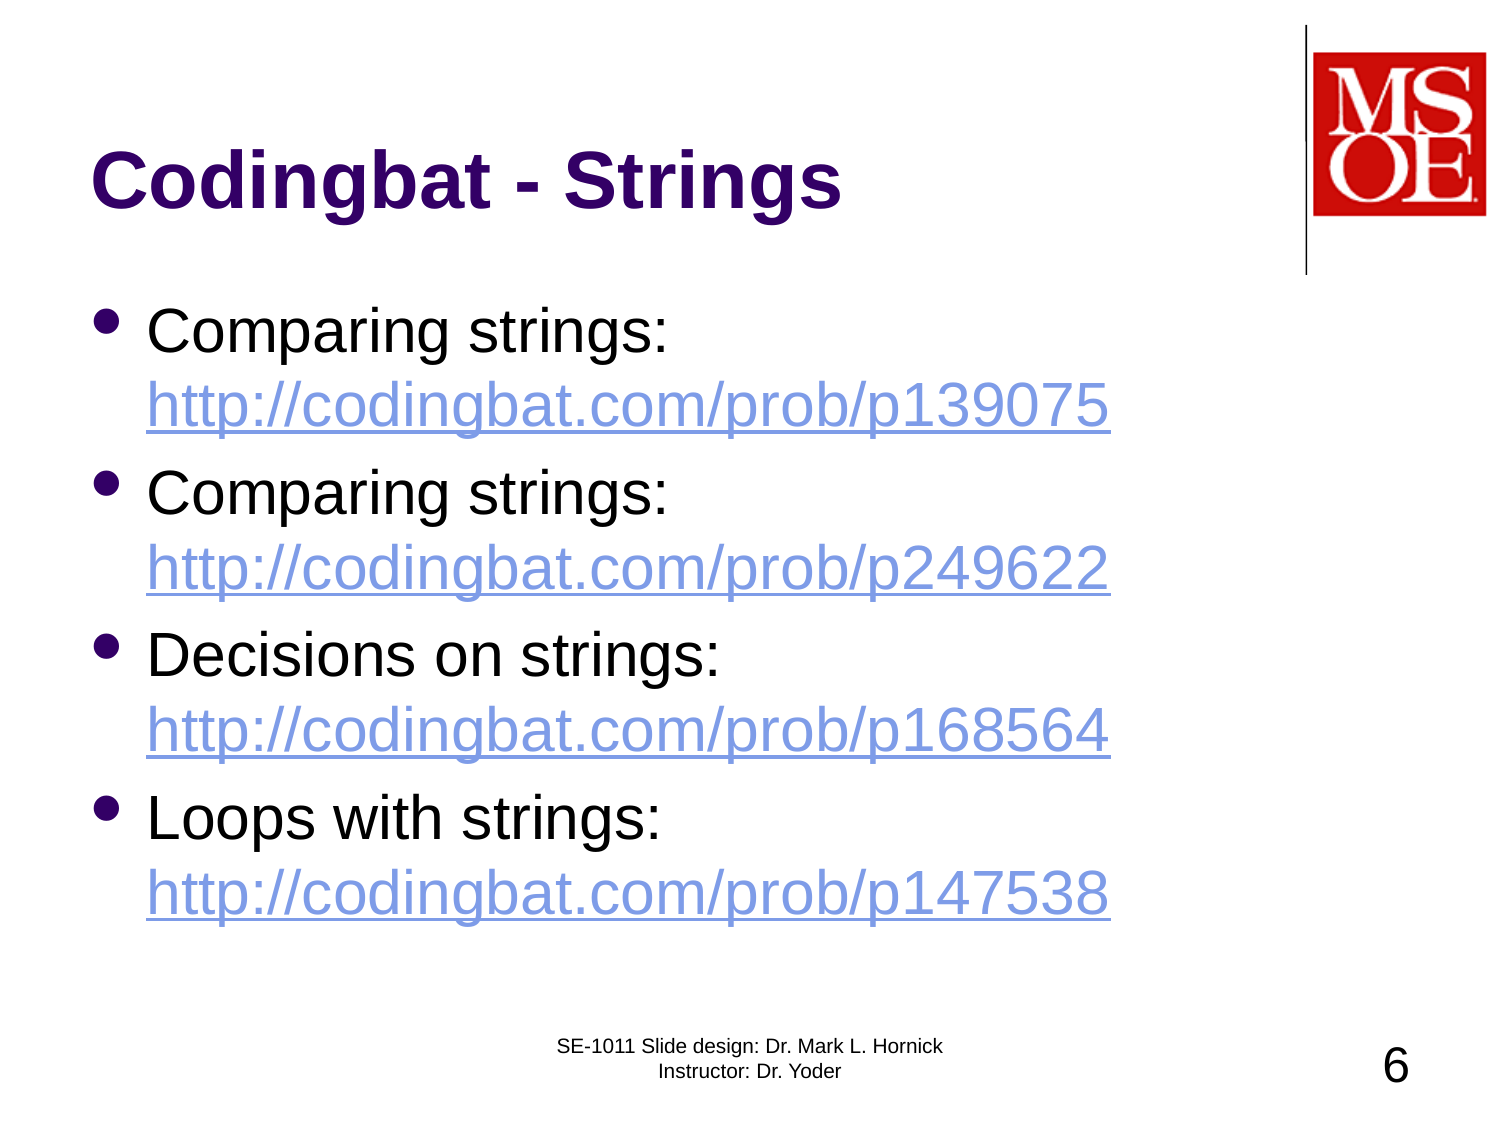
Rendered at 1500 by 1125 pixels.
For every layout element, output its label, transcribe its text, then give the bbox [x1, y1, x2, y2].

picture [1313, 37, 1488, 232]
list Comparing strings: http://codingbat.com/prob/p139075 Comparing strings: http://codingbat.com/prob/p249622 Decisions on strings: http://codingbat.com/prob/p168564 Loops with strings: http://codingbat.com/prob/p147538 [74, 281, 1426, 1006]
title Codingbat - Strings [74, 19, 1313, 233]
slide_number 6 [1074, 1024, 1426, 1101]
footer SE-1011 Slide design: Dr. Mark L. Hornick Instructor: Dr. Yoder [512, 1024, 988, 1101]
